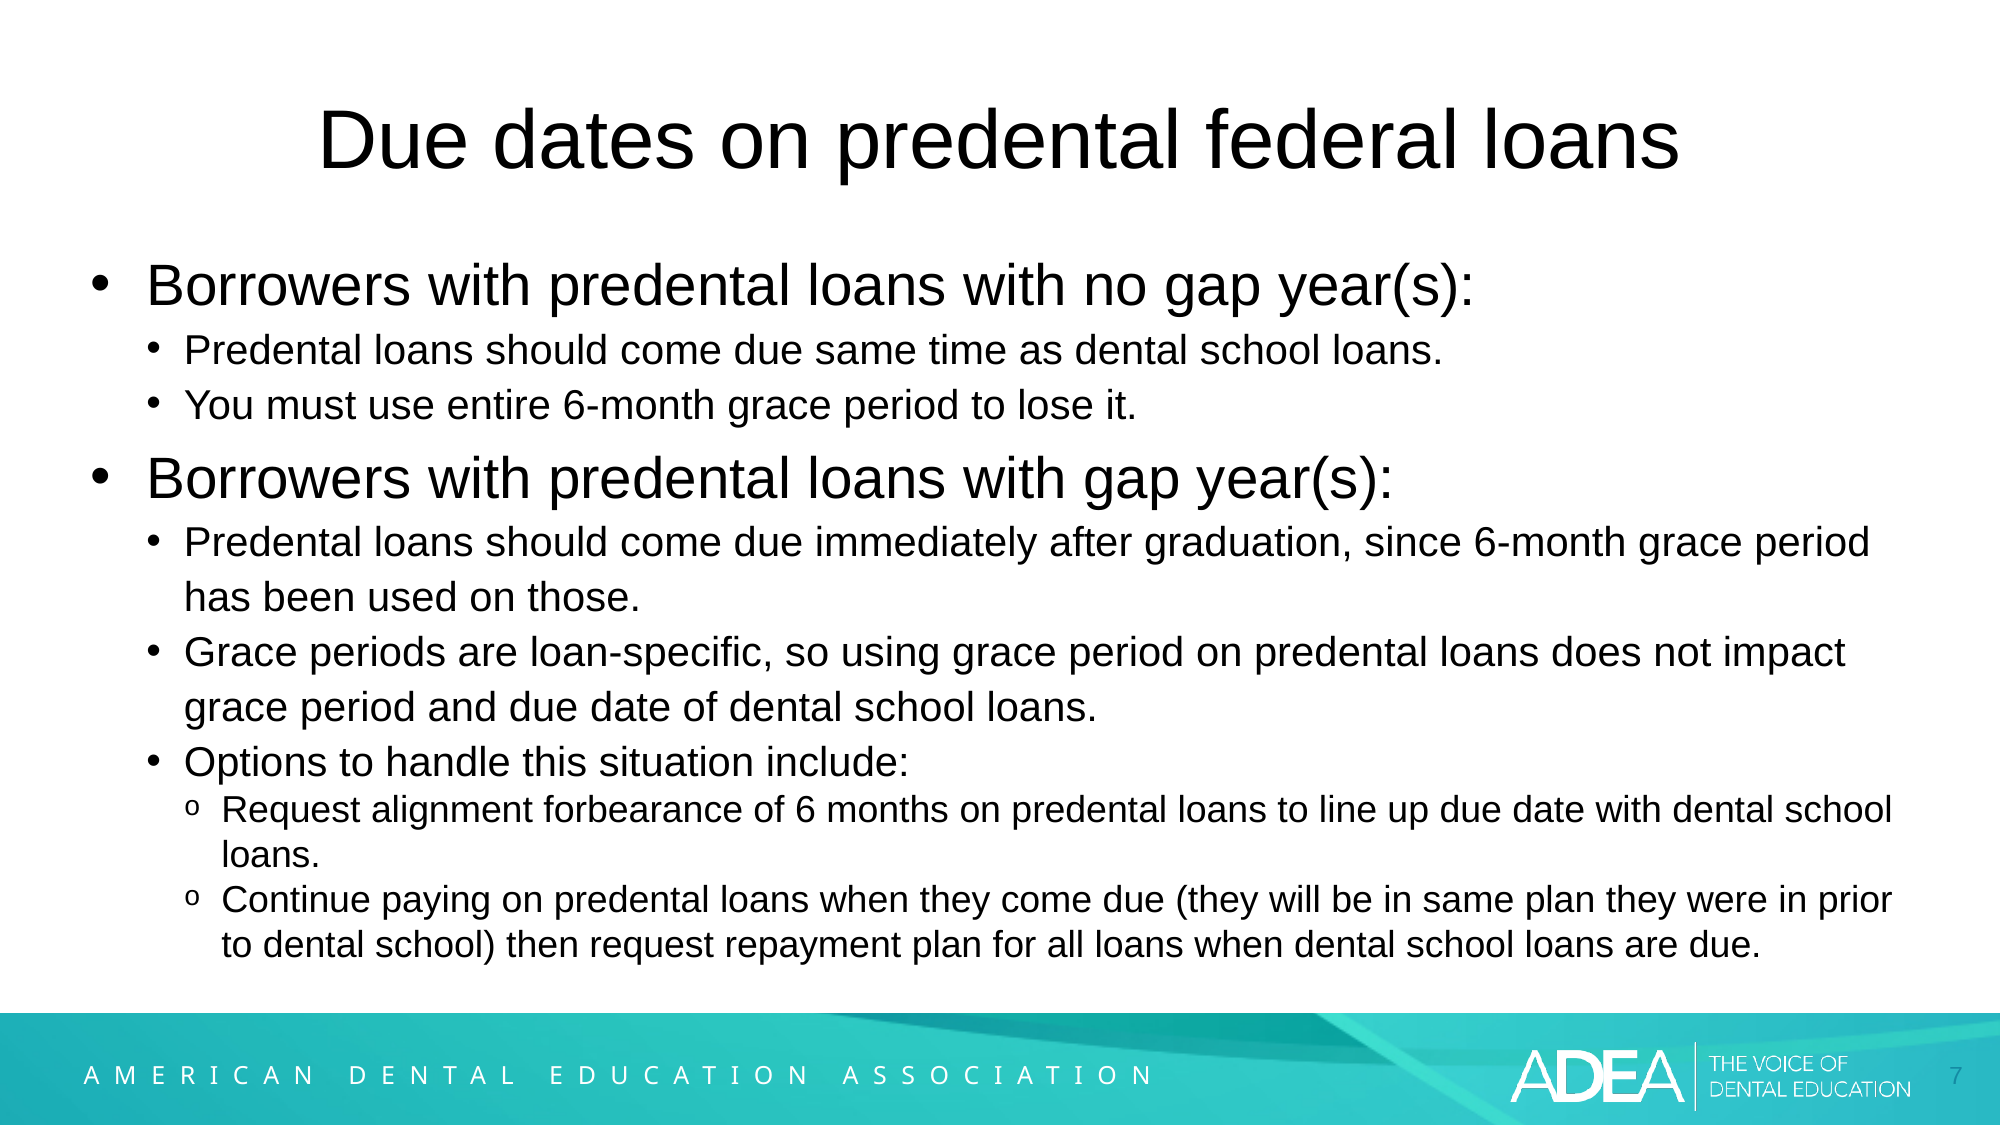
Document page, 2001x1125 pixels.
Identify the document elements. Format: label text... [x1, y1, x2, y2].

list Borrowers with predental loans with no gap year(s): Predental loans should come due same time as dental school loans. You must use entire 6-month grace period to lose it. Borrowers with predental loans with gap year(s): Predental loans should come due immediately after graduation, since 6-month grace period has been used on those. Grace periods are loan-specific, so using grace period on predental loans does not impact grace period and due date of dental school loans. Options to handle this situation include: Request alignment forbearance of 6 months on predental loans to line up due date with dental school loans. Continue paying on predental loans when they come due (they will be in same plan they were in prior to dental school) then request repayment plan for all loans when dental school loans are due. [75, 239, 1913, 1025]
title Due dates on predental federal loans [0, 59, 2000, 210]
picture [0, 1013, 2000, 1125]
